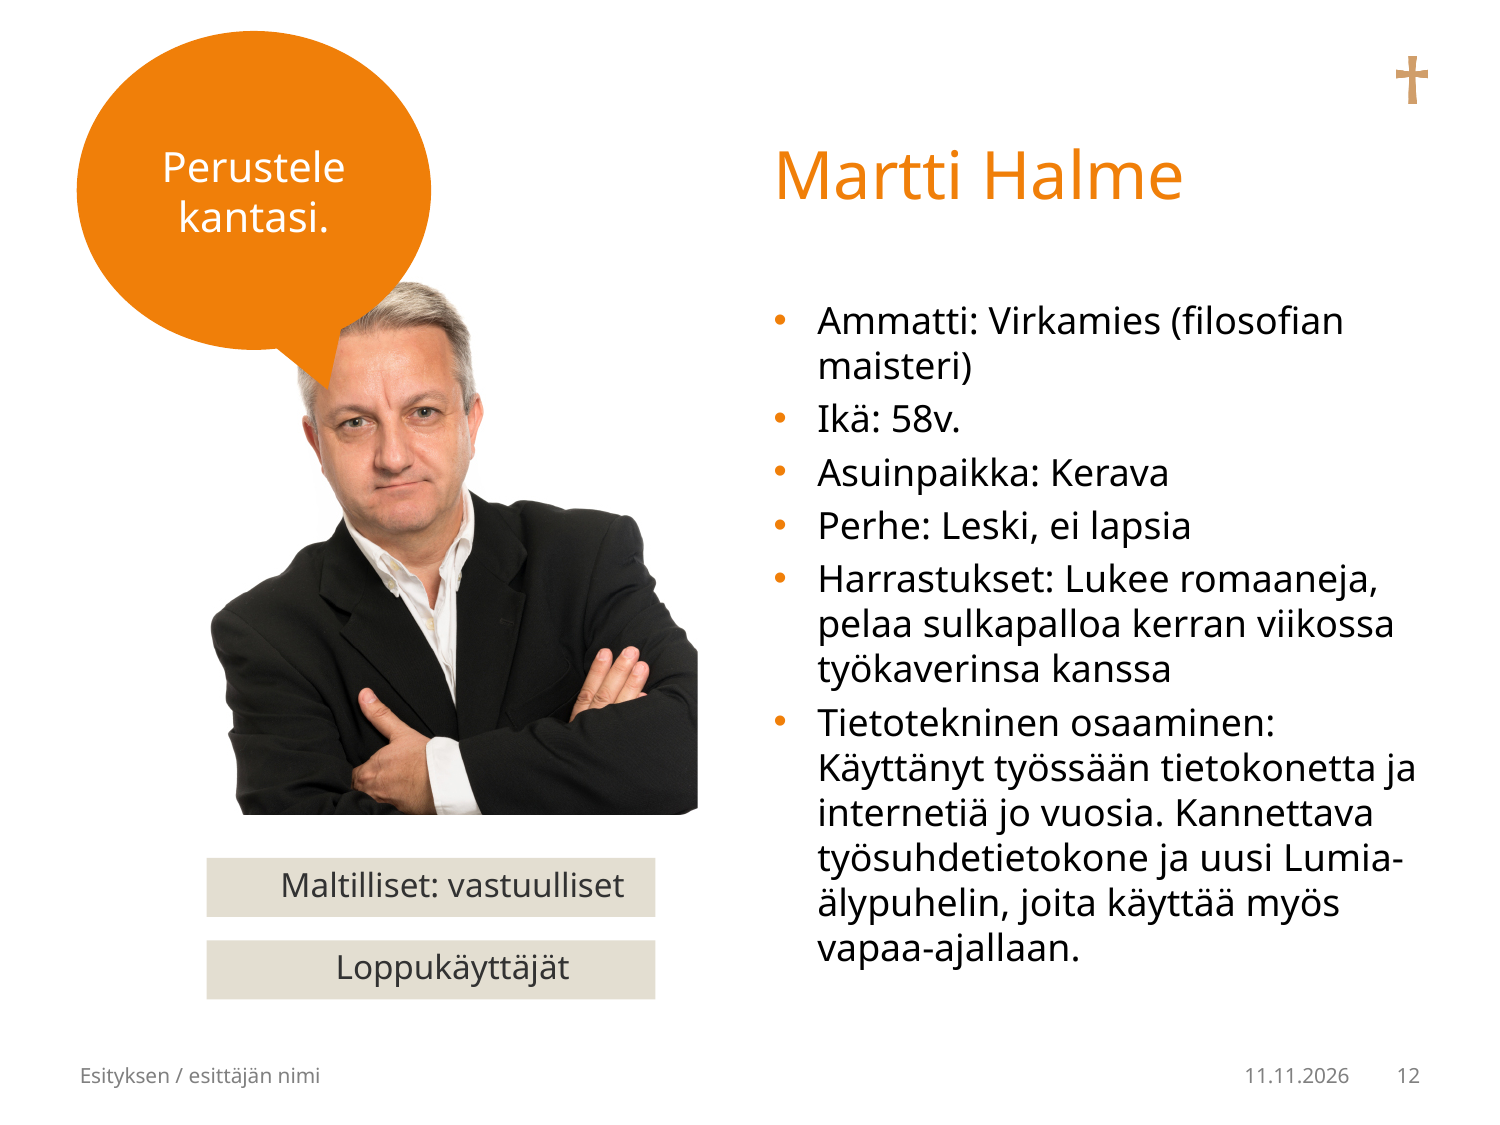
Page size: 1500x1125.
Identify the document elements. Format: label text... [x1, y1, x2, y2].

text_box Loppukäyttäjät [206, 940, 656, 1000]
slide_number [1058, 1058, 1364, 1094]
footer Esityksen / esittäjän nimi [64, 1058, 1058, 1094]
text_box Perustele kantasi. [74, 28, 434, 331]
picture [170, 260, 699, 816]
list Ammatti: Virkamies (filosofian maisteri) Ikä: 58v. Asuinpaikka: Kerava Perhe: Leski, ei lapsia Harrastukset: Lukee romaaneja, pelaa sulkapalloa kerran viikossa työkaverinsa kanssa Tietotekninen osaaminen: Käyttänyt työssään tietokonetta ja internetiä jo vuosia. Kannettava työsuhdetietokone ja uusi Lumia-älypuhelin, joita käyttää myös vapaa-ajallaan. [761, 290, 1436, 1047]
text_box Maltilliset: vastuulliset [206, 857, 656, 917]
title Martti Halme [761, 54, 1436, 220]
slide_number 12 [1364, 1058, 1436, 1094]
